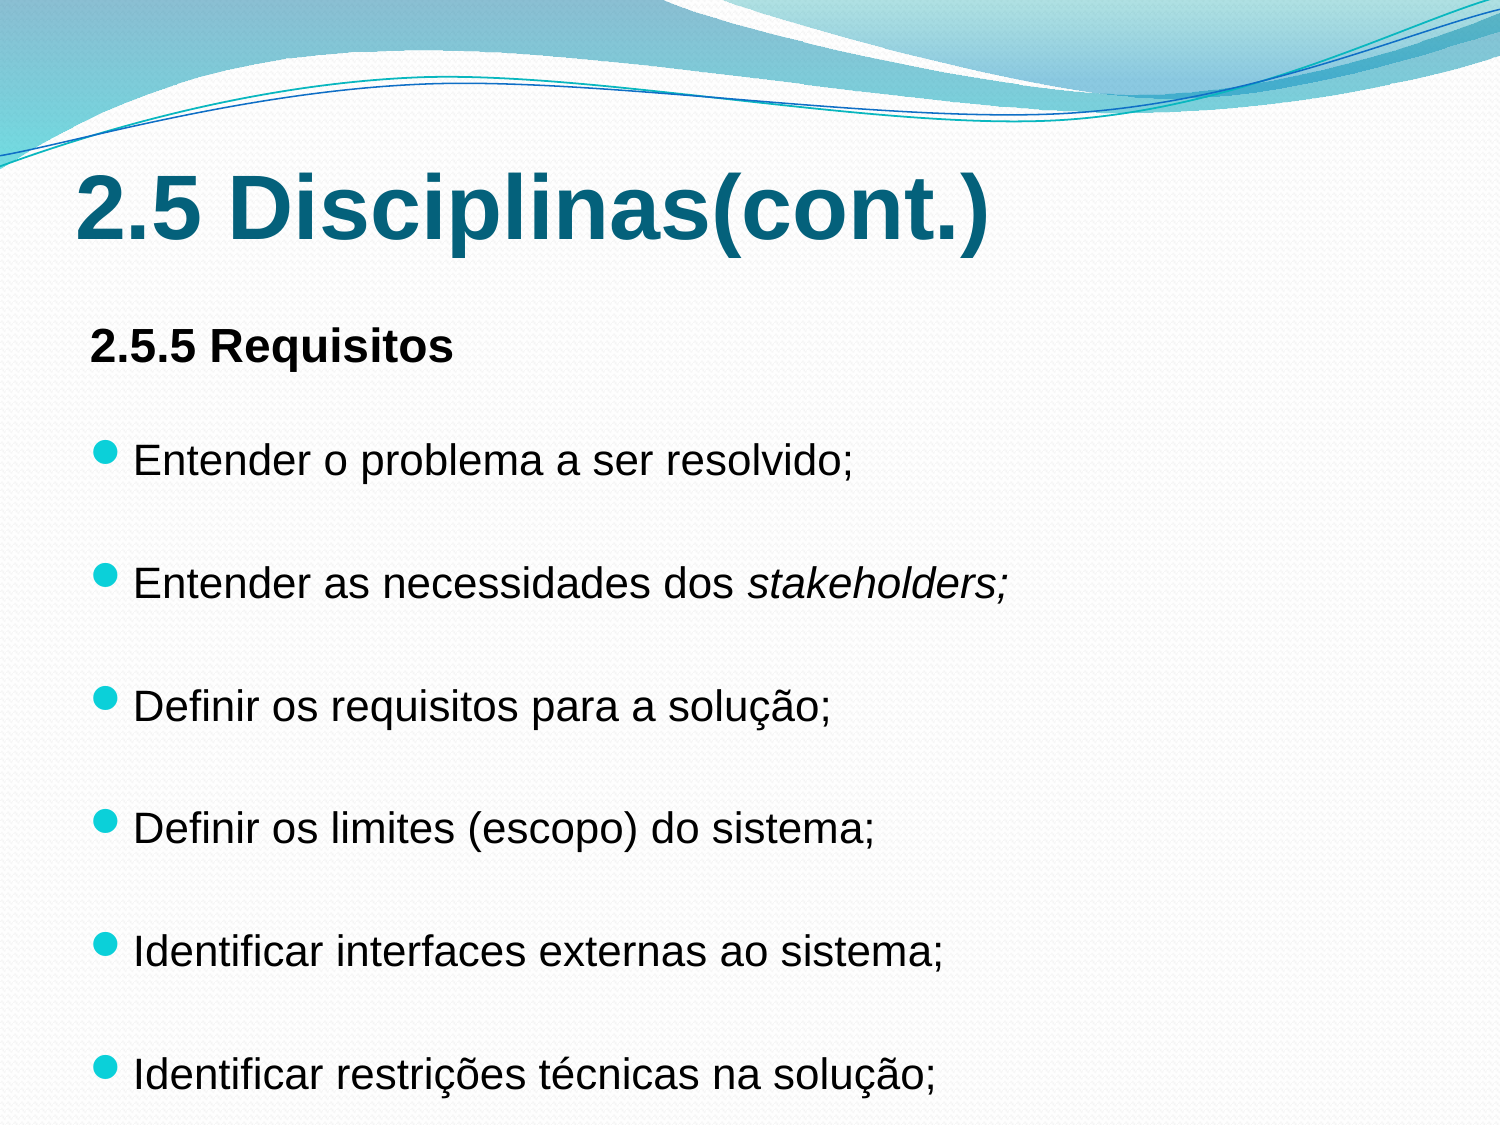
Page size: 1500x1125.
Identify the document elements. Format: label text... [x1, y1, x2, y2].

title 2.5 Disciplinas(cont.) [75, 70, 1425, 258]
list 2.5.5 Requisitos Entender o problema a ser resolvido; Entender as necessidades dos stakeholders; Definir os requisitos para a solução; Definir os limites (escopo) do sistema; Identificar interfaces externas ao sistema; Identificar restrições técnicas na solução; [75, 307, 1442, 1114]
